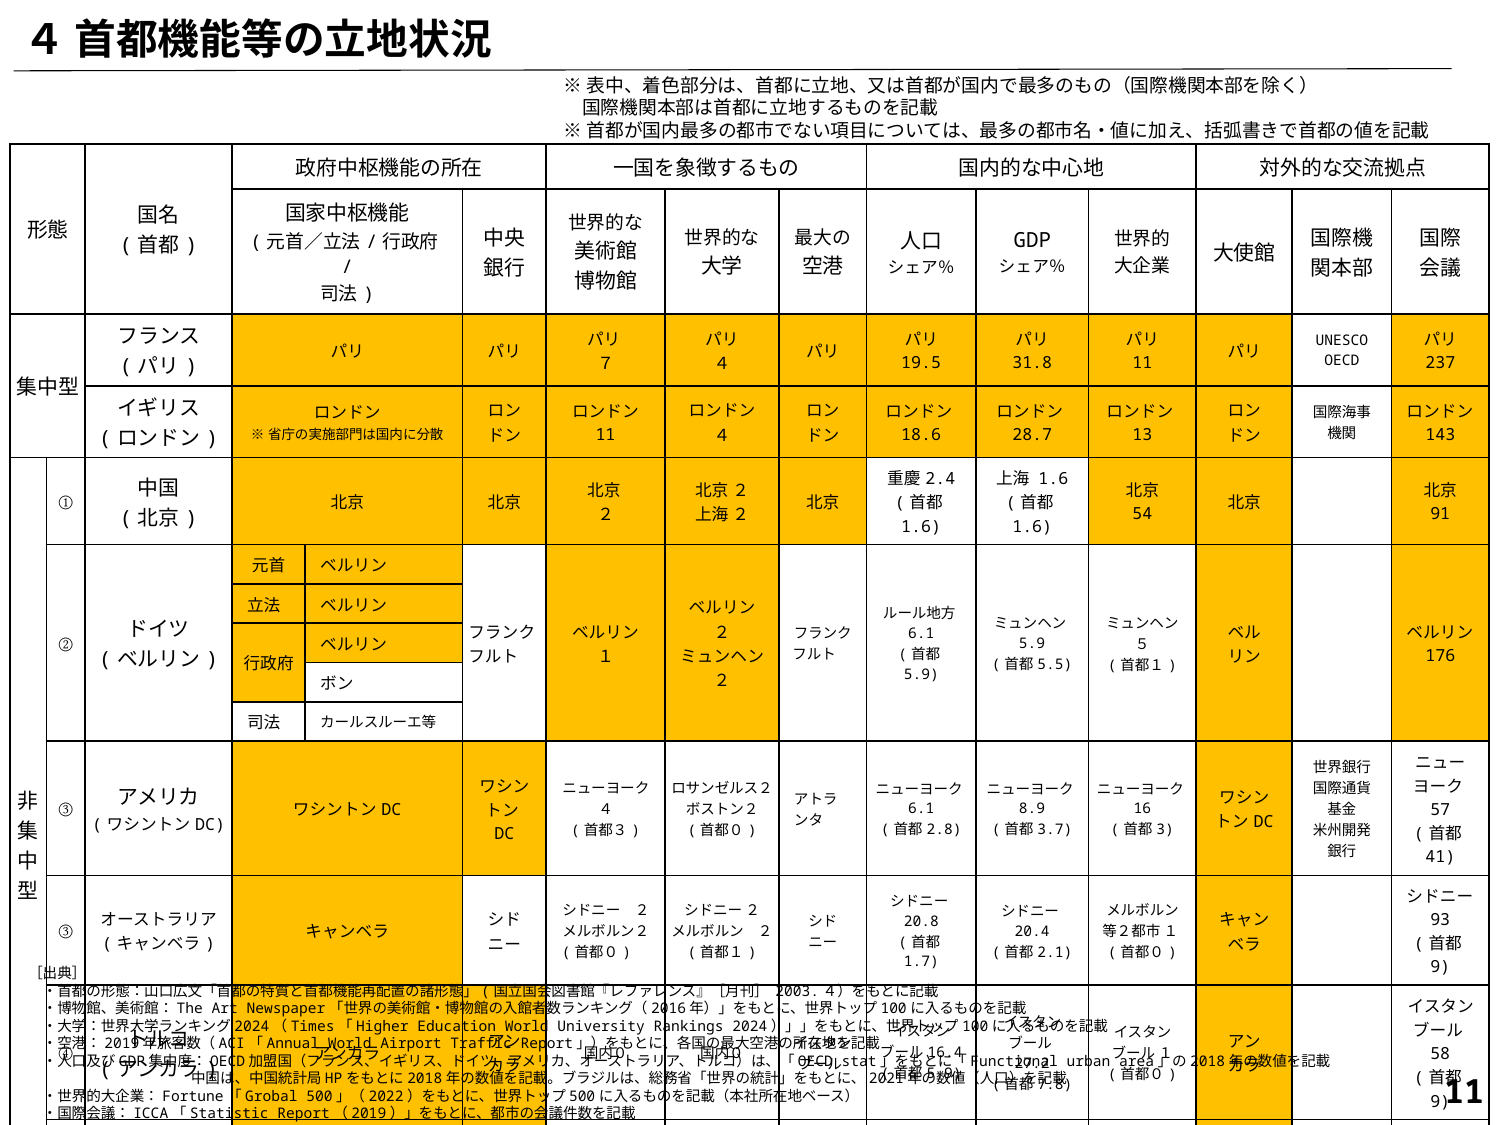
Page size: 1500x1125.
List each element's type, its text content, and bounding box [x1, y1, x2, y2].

table_cell ベルリン176 [1392, 545, 1488, 740]
table_cell 北京 91 [1392, 458, 1488, 544]
table_cell GDP シェア％ [977, 190, 1088, 313]
table_cell 中国 (北京) [86, 458, 231, 544]
table_cell 司法 [233, 703, 304, 740]
table_cell [1293, 876, 1391, 956]
table_cell 世界的 大企業 [1089, 190, 1195, 313]
table_cell 非集中型 [11, 458, 46, 1125]
table_cell シドニー [780, 876, 866, 956]
table_cell シドニー ２ メルボルン ２ (首都１) [666, 876, 778, 956]
table_cell 北京 ２ [547, 458, 664, 544]
table_cell ロサンゼルス２ ボストン２ (首都０) [666, 742, 778, 875]
table_cell ニューヨーク6.1 (首都2.8) [867, 742, 975, 875]
table_cell UNESCO OECD [1293, 315, 1391, 385]
table_cell 集中型 [11, 315, 84, 457]
table_cell ワシントンDC [1197, 742, 1291, 875]
table_cell ロン ドン [463, 387, 545, 457]
table_cell 人口 シェア％ [867, 190, 975, 313]
table_cell キャンベラ [1197, 876, 1291, 956]
table_cell ニューヨーク16 (首都3) [1089, 742, 1195, 875]
table_cell メルボルン等２都市 １(首都０) [1089, 876, 1195, 956]
table_cell ベルリン [306, 545, 462, 583]
table_cell ロンドン13 [1089, 387, 1195, 457]
table_cell 立法 [233, 585, 304, 622]
table_cell 世界銀行 国際通貨基金 米州開発銀行 [1293, 742, 1391, 875]
table_cell アメリカ (ワシントンDC) [86, 742, 231, 875]
table_cell ロン ドン [780, 387, 866, 457]
table_cell カールスルーエ等 [306, 703, 462, 740]
table_cell ② [47, 545, 84, 740]
table_cell パリ 31.8 [977, 315, 1088, 385]
table_header 一国を象徴するもの [547, 145, 866, 188]
table_cell ③ [47, 876, 84, 956]
table_cell ドイツ (ベルリン) [86, 545, 231, 740]
table_cell ルール地方6.1 (首都5.9) [867, 545, 975, 740]
table_cell パリ 237 [1392, 315, 1488, 385]
table_cell オーストラリア (キャンベラ) [86, 876, 231, 956]
table_cell フランス (パリ) [86, 315, 231, 385]
table_cell パリ [780, 315, 866, 385]
table_cell パリ [463, 315, 545, 385]
table_cell ワシントンDC [233, 742, 462, 875]
table_cell パリ [233, 315, 462, 385]
table_cell ③ [47, 742, 84, 875]
table_cell ミュンヘン ５ (首都１) [1089, 545, 1195, 740]
table_cell ベルリン １ [547, 545, 664, 740]
table_header 国内的な中心地 [867, 149, 1195, 188]
table_cell ニューヨーク8.9 (首都3.7) [977, 742, 1088, 875]
table_cell フランク フルト [780, 545, 866, 740]
table_cell パリ [1197, 315, 1291, 385]
table_cell シドニー93 (首都9) [1392, 876, 1488, 956]
table_cell ロンドン 11 [547, 387, 664, 457]
table_cell ロンドン ※省庁の実施部門は国内に分散 [233, 387, 462, 457]
text_box ４ 首都機能等の立地状況 [8, 5, 733, 70]
table_cell 北京 [780, 458, 866, 544]
table_cell ロン ドン [1197, 387, 1291, 457]
table_cell フランクフルト [463, 545, 545, 740]
table_cell ロンドン143 [1392, 387, 1488, 457]
table_cell イギリス (ロンドン) [86, 387, 231, 457]
table_cell 上海 1.6 (首都1.6) [977, 458, 1088, 544]
table_cell ベル リン [1197, 545, 1291, 740]
table_cell 国際海事機関 [1293, 387, 1391, 457]
table_cell パリ ４ [666, 315, 778, 385]
table_cell シドニー20.8 (首都1.7) [867, 876, 975, 956]
table_cell ワシントンDC [463, 742, 545, 875]
table_cell ミュンヘン5.9 (首都5.5) [977, 545, 1088, 740]
table_header 政府中枢機能の所在 [233, 145, 545, 188]
text_box ［出典］ ・首都の形態：山口広文「首都の特質と首都機能再配置の諸形態」(国立国会図書館『レファレンス』［月刊］ 2003.４）をもとに記載 ・博物館、美術館：The Art Newspaper「世界の美術館・博物館の入館者数ランキング（2016年）」をもとに、世界トップ100に入るものを記載 ・大学：世界大学ランキング2024（Times「Higher Education World University Rankings 2024）」」をもとに、世界トップ100に入るものを記載 ・空港：2019年旅客数（ACI「Annual World Airport Traffic Report」）をもとに、各国の最大空港の所在地を記載 ・人口及びGDP集中度：OECD加盟国（フランス、イギリス、ドイツ、アメリカ、オーストラリア、トルコ）は、「OECD stat」をもとに「Functional urban area」の2018年の数値を記載 中国は、中国統計局HPをもとに2018年の数値を記載。ブラジルは、総務省「世界の統計」をもとに、2021年の数値（人口）を記載 ・世界的大企業：Fortune「Grobal 500」（2022）をもとに、世界トップ500に入るものを記載（本社所在地ベース） ・国際会議：ICCA「Statistic Report（2019）」をもとに、都市の会議件数を記載 [13, 956, 1494, 1125]
table_cell 国際機関本部 [1293, 190, 1391, 313]
text_box 10 [1428, 1063, 1500, 1124]
table_cell ニューヨーク ４ (首都３) [547, 742, 664, 875]
table_cell シドニー20.4 (首都2.1) [977, 876, 1088, 956]
table_cell 最大の 空港 [780, 190, 866, 313]
table_cell 国際 会議 [1392, 190, 1488, 313]
table_cell 大使館 [1197, 190, 1291, 313]
table_cell シドニー ２ メルボルン２ (首都０) [547, 876, 664, 956]
table_cell ロンドン28.7 [977, 387, 1088, 457]
table_cell ボン [306, 663, 462, 701]
table_cell [1293, 545, 1391, 740]
table_cell 世界的な大学 [666, 190, 778, 313]
table_cell ベルリン ２ ミュンヘン ２ [666, 545, 778, 740]
table_cell キャンベラ [233, 876, 462, 956]
table_cell 北京 [233, 458, 462, 544]
table_cell 北京 54 [1089, 458, 1195, 544]
table_cell 元首 [233, 545, 304, 583]
table_cell ニューヨーク57 (首都41) [1392, 742, 1488, 875]
table_cell 北京 [463, 458, 545, 544]
table_cell アトランタ [780, 742, 866, 875]
table_cell 北京 ２ 上海 ２ [666, 458, 778, 544]
table_cell ベルリン [306, 624, 462, 662]
table_cell 中央 銀行 [463, 190, 545, 313]
table_header 国名 (首都) [86, 145, 231, 313]
text_box ※表中、着色部分は、首都に立地、又は首都が国内で最多のもの（国際機関本部を除く） 国際機関本部は首都に立地するものを記載 ※首都が国内最多の都市でない項目については、最多の都市名・値に加え、括弧書きで首都の値を記載 [548, 71, 1452, 149]
table_cell シドニー [463, 876, 545, 956]
table_cell ロンドン ４ [666, 387, 778, 457]
table_cell パリ 11 [1089, 315, 1195, 385]
table_cell ロンドン18.6 [867, 387, 975, 457]
table_cell ① [47, 458, 84, 544]
table_header 対外的な交流拠点 [1197, 145, 1488, 188]
table_cell 北京 [1197, 458, 1291, 544]
table_cell パリ ７ [547, 315, 664, 385]
table_cell ベルリン [306, 585, 462, 622]
table_cell 行政府 [233, 624, 304, 701]
table_cell 世界的な 美術館 博物館 [547, 190, 664, 313]
table_cell [1293, 458, 1391, 544]
table_cell パリ 19.5 [867, 315, 975, 385]
table_header 形態 [11, 145, 84, 313]
table_cell 国家中枢機能 (元首／立法/行政府/ 司法) [233, 190, 462, 313]
table_cell 重慶2.4 (首都1.6) [867, 458, 975, 544]
